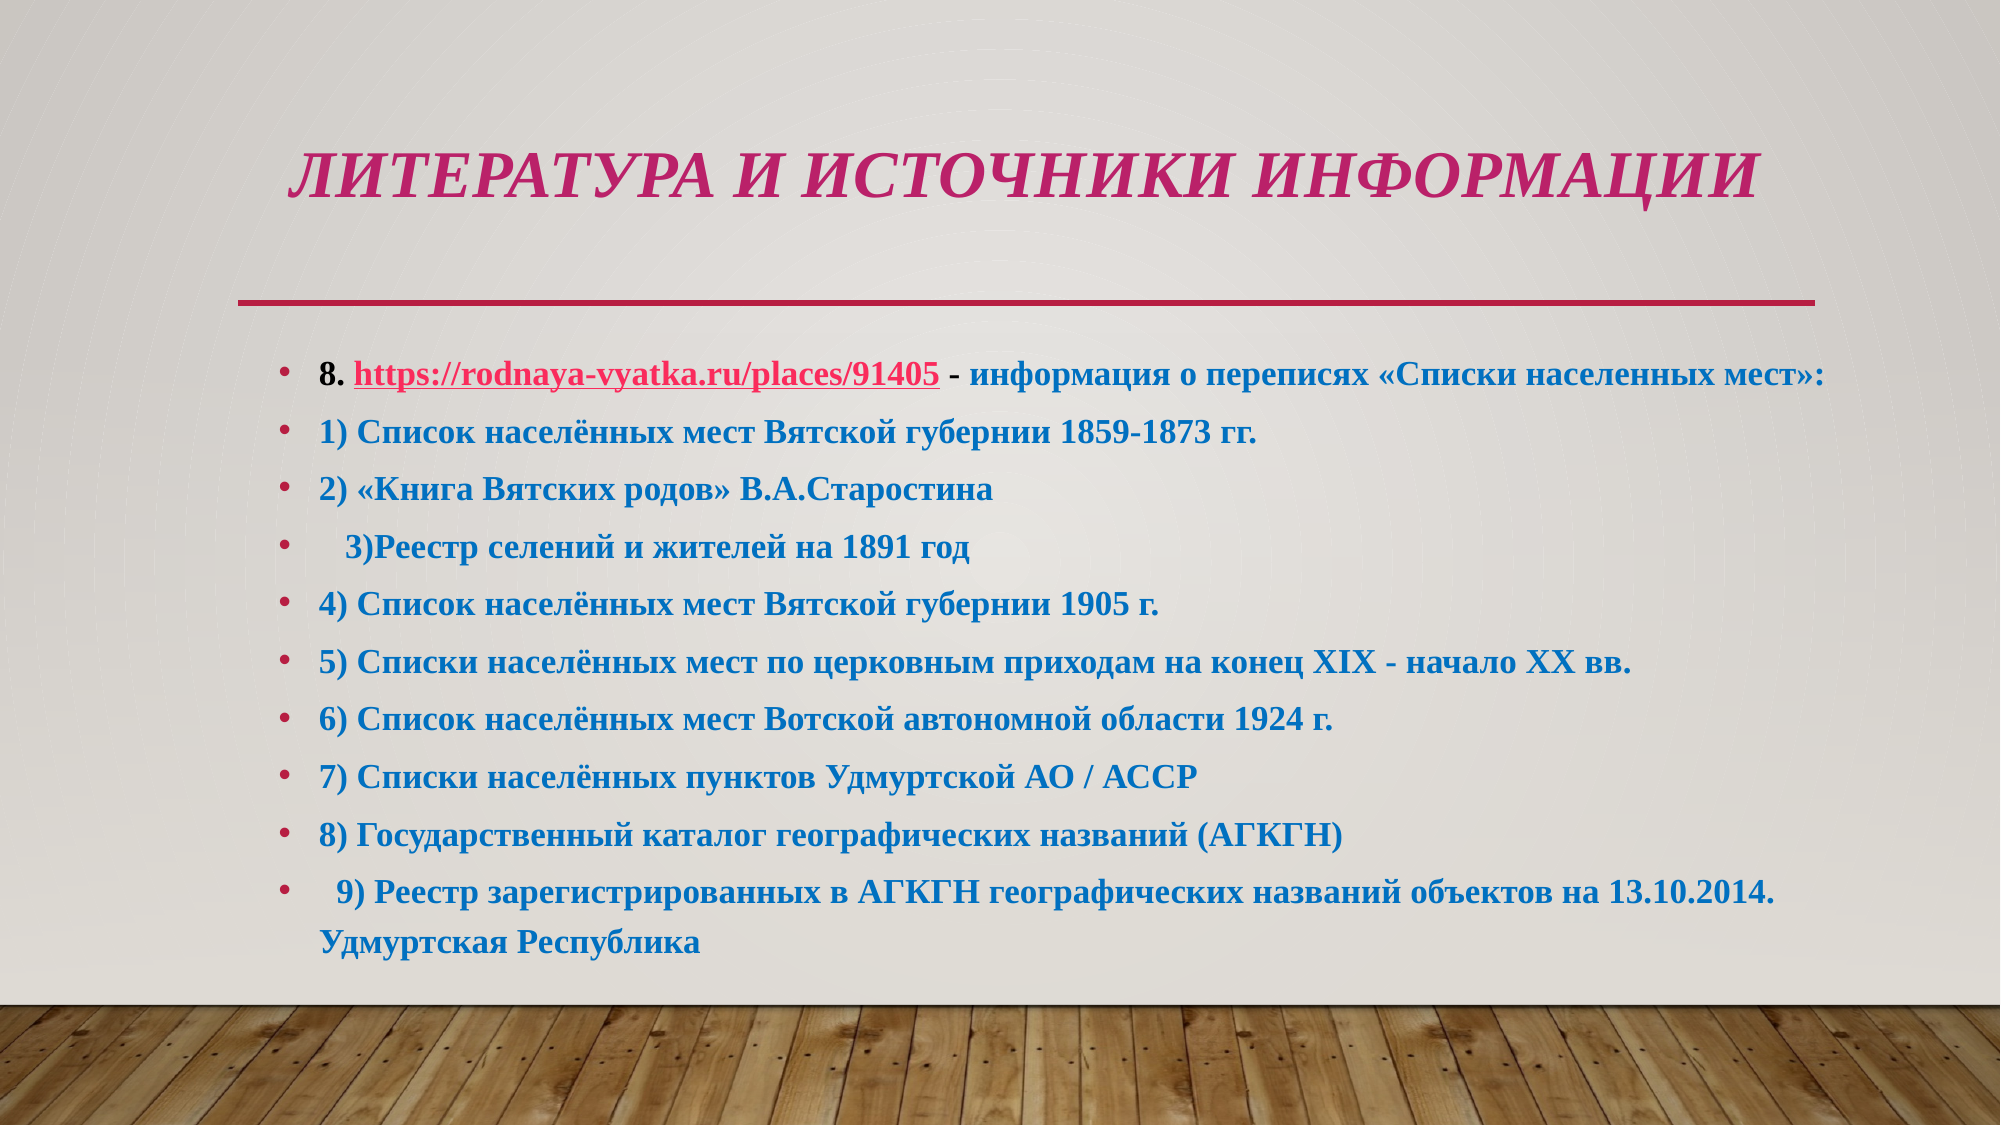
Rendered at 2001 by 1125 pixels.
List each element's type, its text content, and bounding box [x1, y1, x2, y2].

list 8. https://rodnaya-vyatka.ru/places/91405 - информация о переписях «Списки населенных мест»: 1) Список населённых мест Вятской губернии 1859-1873 гг. 2) «Книга Вятских родов» В.А.Старостина 3)Реестр селений и жителей на 1891 год 4) Список населённых мест Вятской губернии 1905 г. 5) Списки населённых мест по церковным приходам на конец XIX - начало XX вв. 6) Список населённых мест Вотской автономной области 1924 г. 7) Списки населённых пунктов Удмуртской АО / АССР 8) Государственный каталог географических названий (АГКГН) 9) Реестр зарегистрированных в АГКГН географических названий объектов на 13.10.2014. Удмуртская Республика [263, 334, 1873, 995]
picture [0, 1005, 2000, 1125]
title Литература и источники информации [238, 131, 1814, 305]
